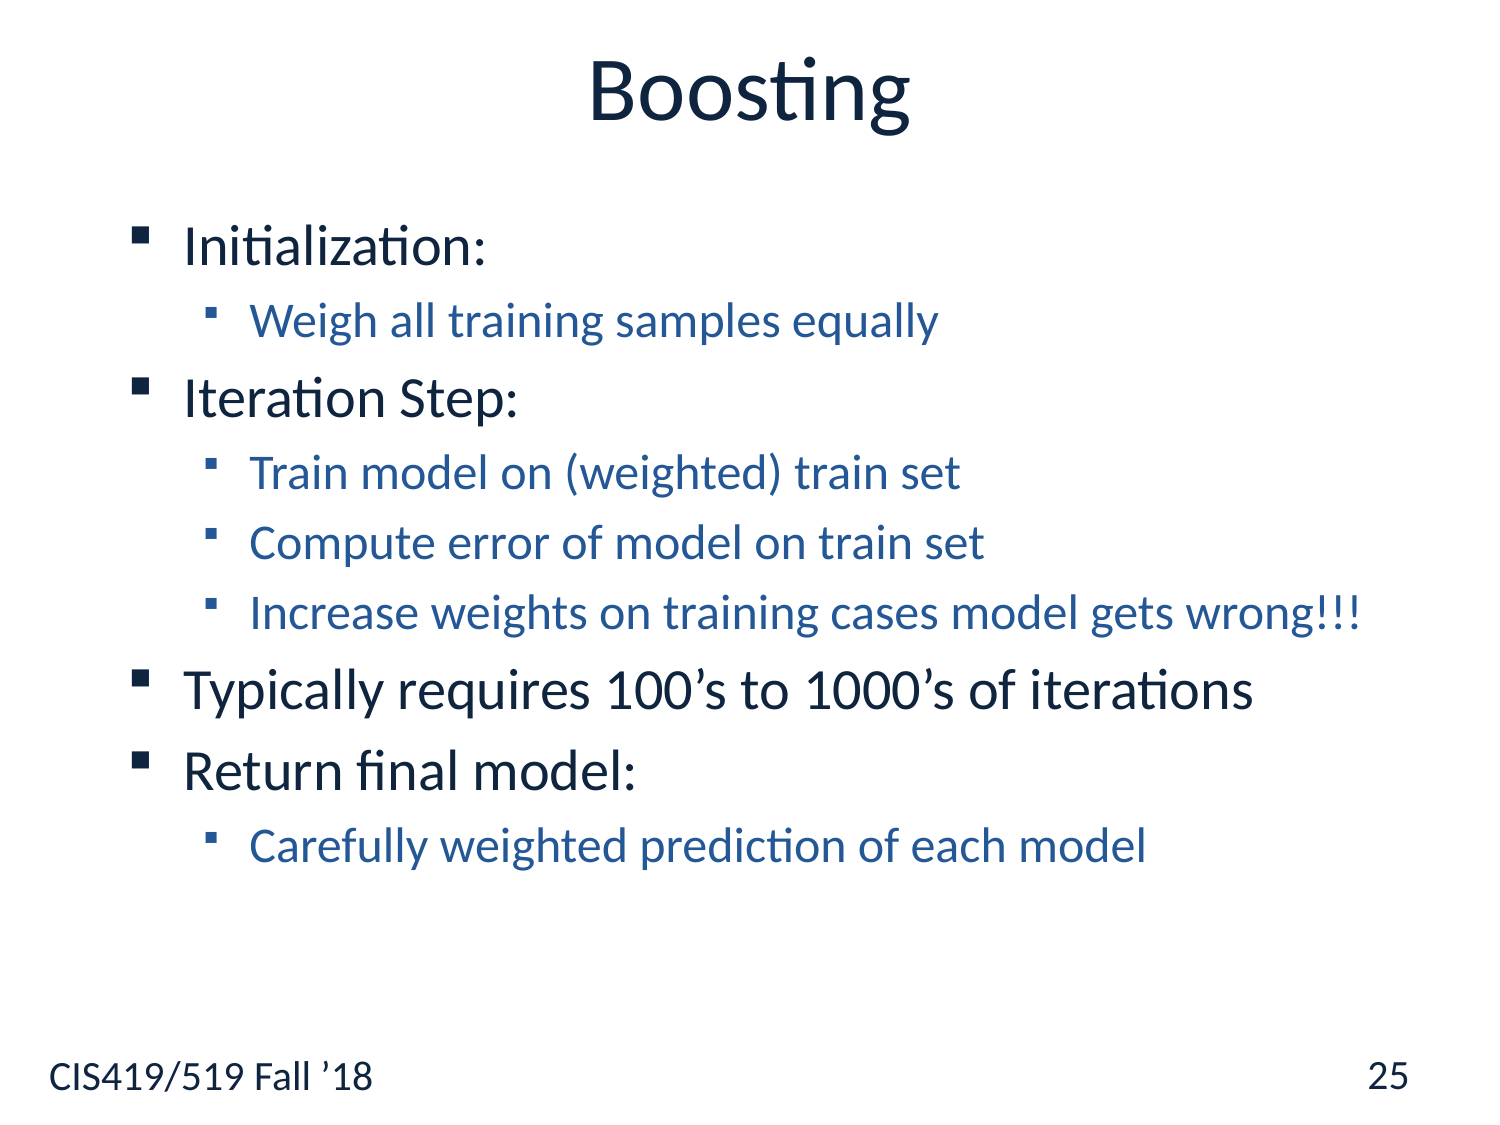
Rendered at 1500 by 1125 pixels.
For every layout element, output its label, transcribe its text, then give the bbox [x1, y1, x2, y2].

title Boosting [112, 5, 1388, 163]
slide_number 25 [1074, 1042, 1425, 1103]
list Initialization: Weigh all training samples equally Iteration Step: Train model on (weighted) train set Compute error of model on train set Increase weights on training cases model gets wrong!!! Typically requires 100’s to 1000’s of iterations Return final model: Carefully weighted prediction of each model [112, 200, 1388, 1018]
